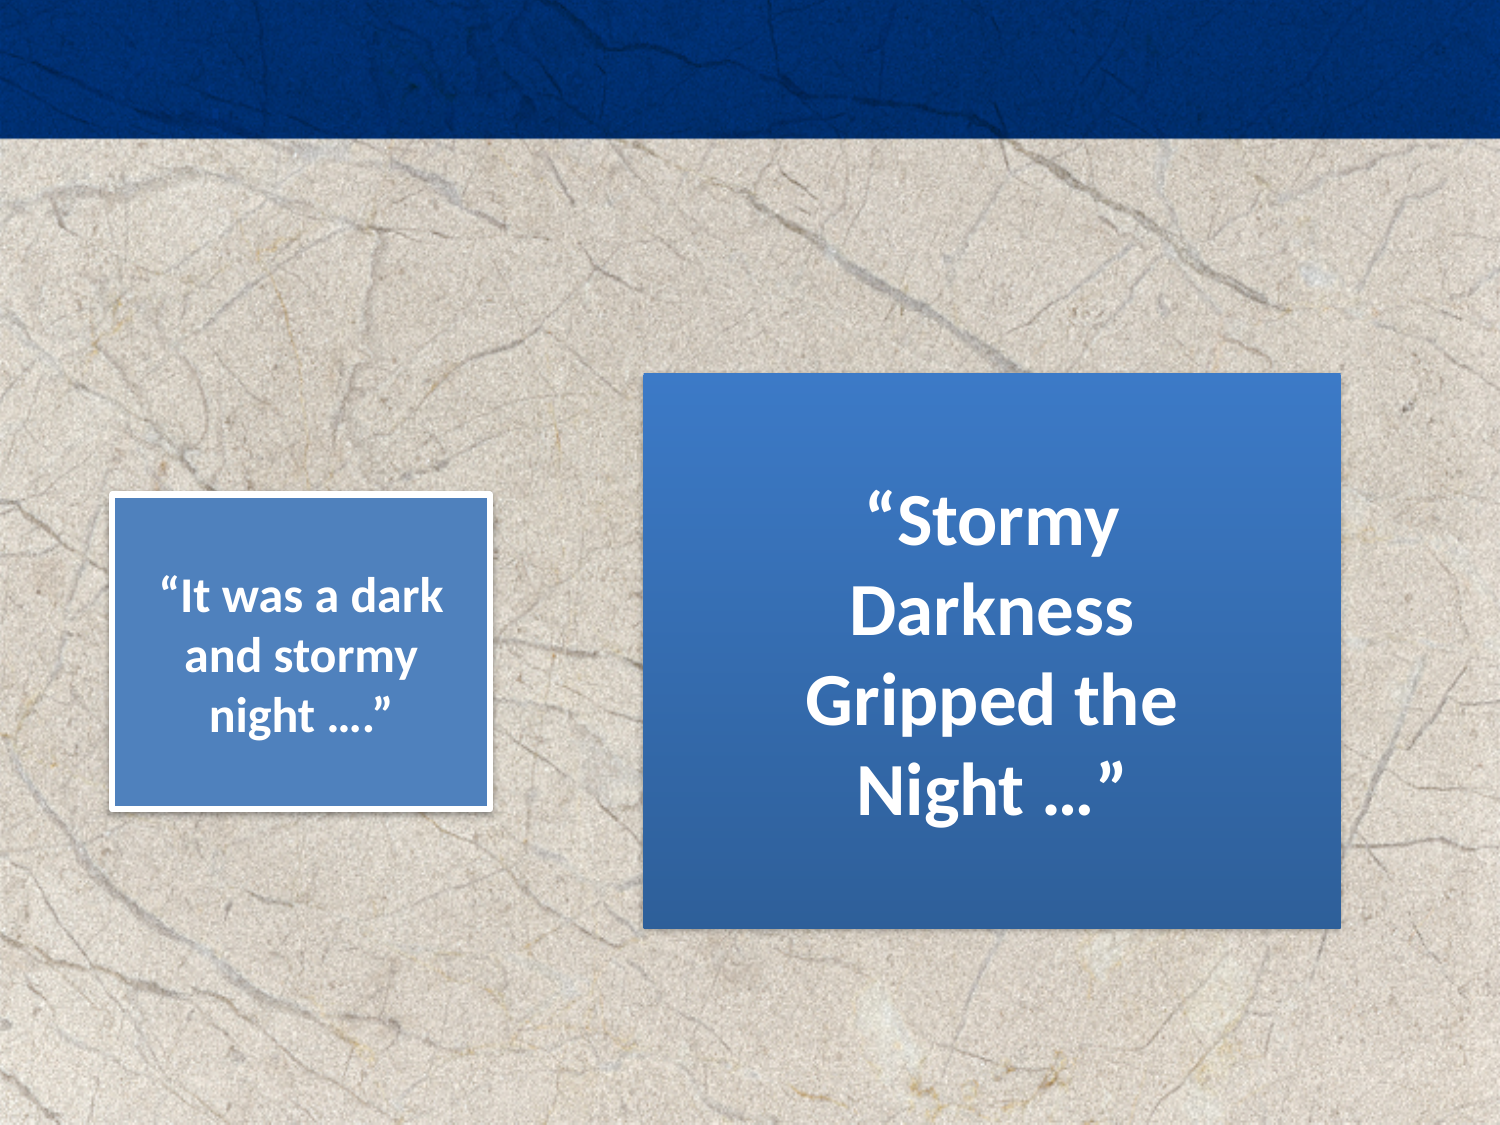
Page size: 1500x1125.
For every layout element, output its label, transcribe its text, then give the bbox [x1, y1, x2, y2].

text_box “Stormy Darkness Gripped the Night …” [643, 373, 1341, 929]
picture [0, 0, 1500, 1125]
text_box “It was a dark and stormy night ….” [109, 491, 493, 812]
